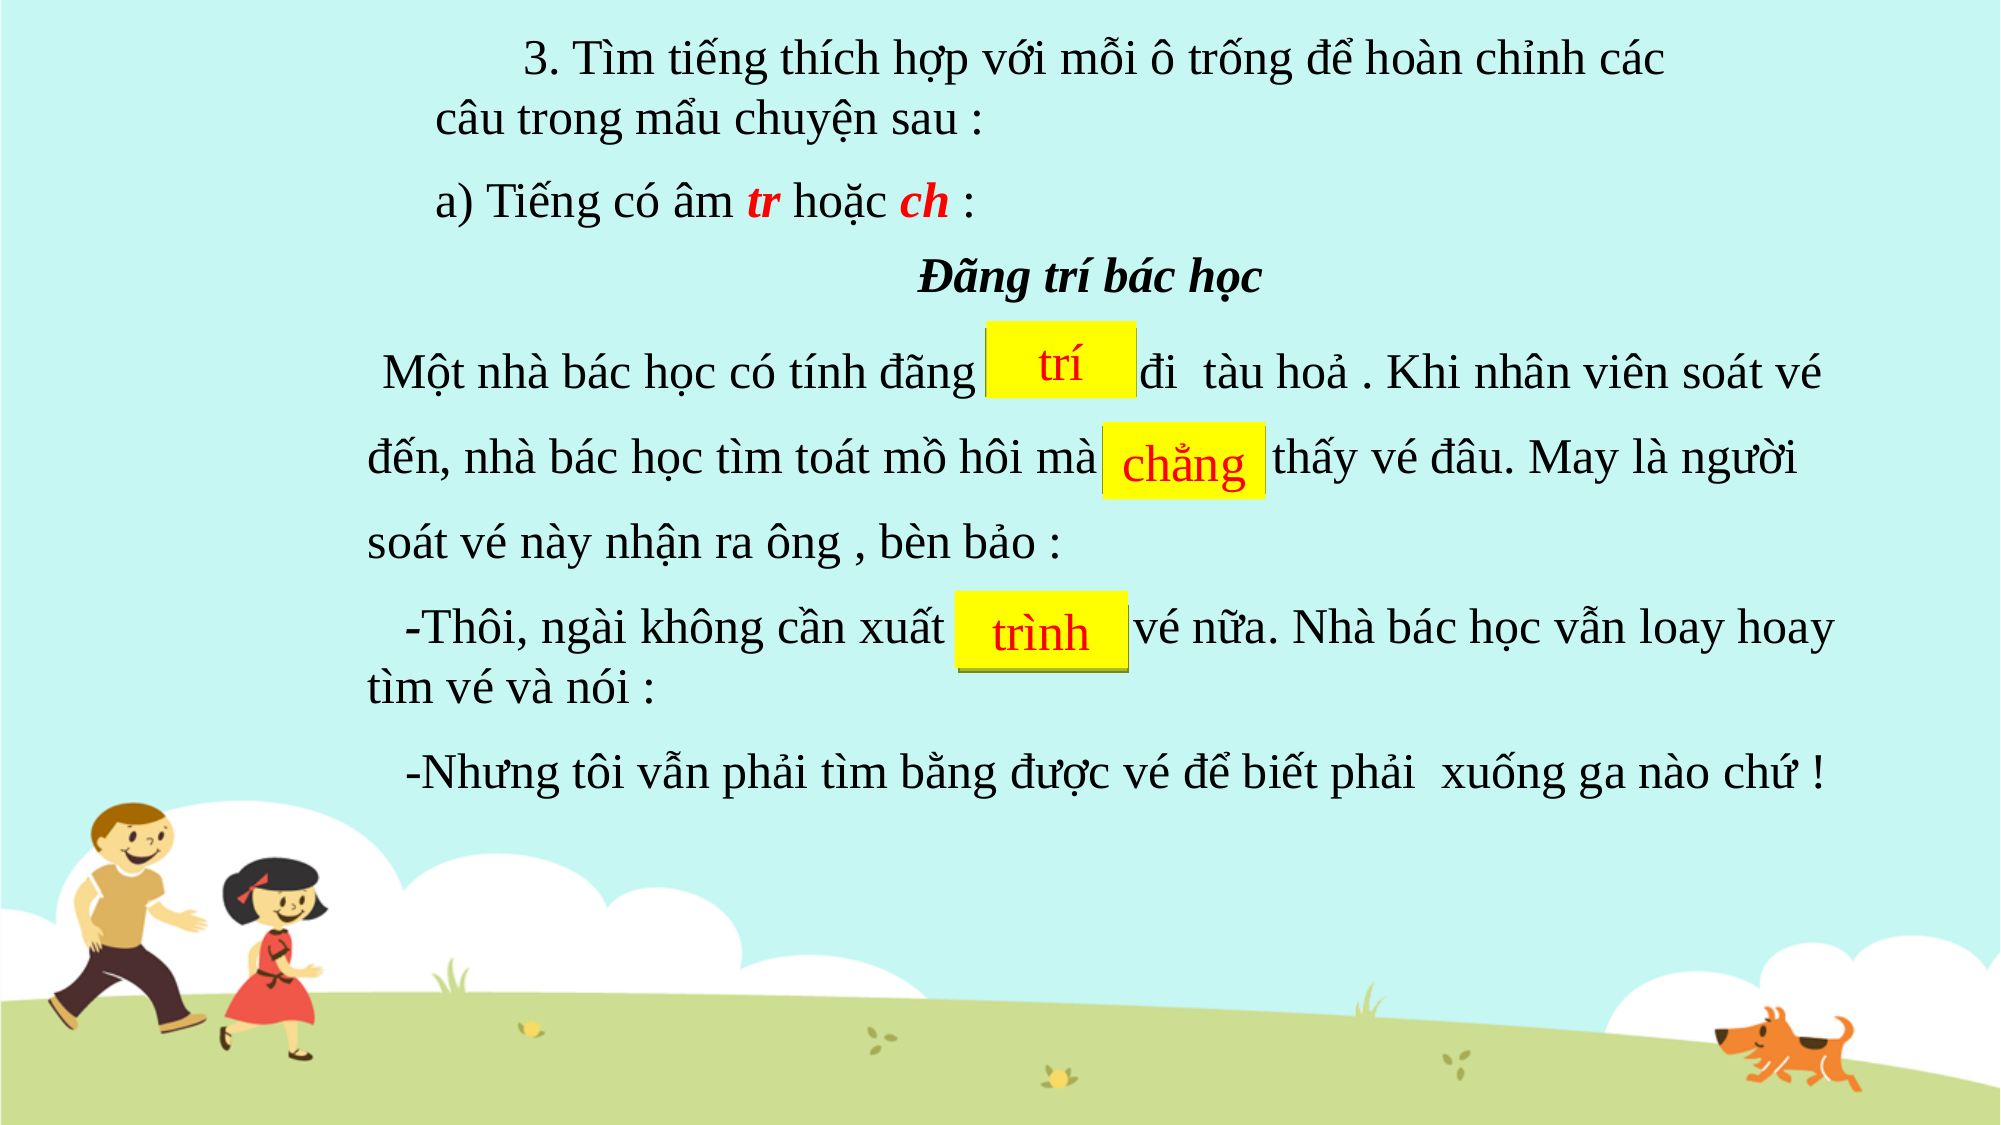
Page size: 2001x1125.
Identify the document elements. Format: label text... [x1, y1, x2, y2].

text_box 3. Tìm tiếng thích hợp với mỗi ô trống để hoàn chỉnh các câu trong mẩu chuyện sau : [420, 16, 1764, 152]
text_box trí [986, 321, 1137, 399]
text_box chẳng [1102, 422, 1266, 500]
text_box [958, 605, 1129, 673]
text_box Một nhà bác học có tính đãng đi tàu hoả . Khi nhân viên soát vé đến, nhà bác học tìm toát mồ hôi mà thấy vé đâu. May là người soát vé này nhận ra ông , bèn bảo : -Thôi, ngài không cần xuất vé nữa. Nhà bác học vẫn loay hoay tìm vé và nói : -Nhưng tôi vẫn phải tìm bằng được vé để biết phải xuống ga nào chứ ! [352, 331, 1853, 806]
text_box a) Tiếng có âm tr hoặc ch : [420, 160, 1184, 236]
picture [0, 0, 2001, 1125]
text_box Đãng trí bác học [902, 235, 1366, 310]
text_box trình [954, 590, 1128, 669]
